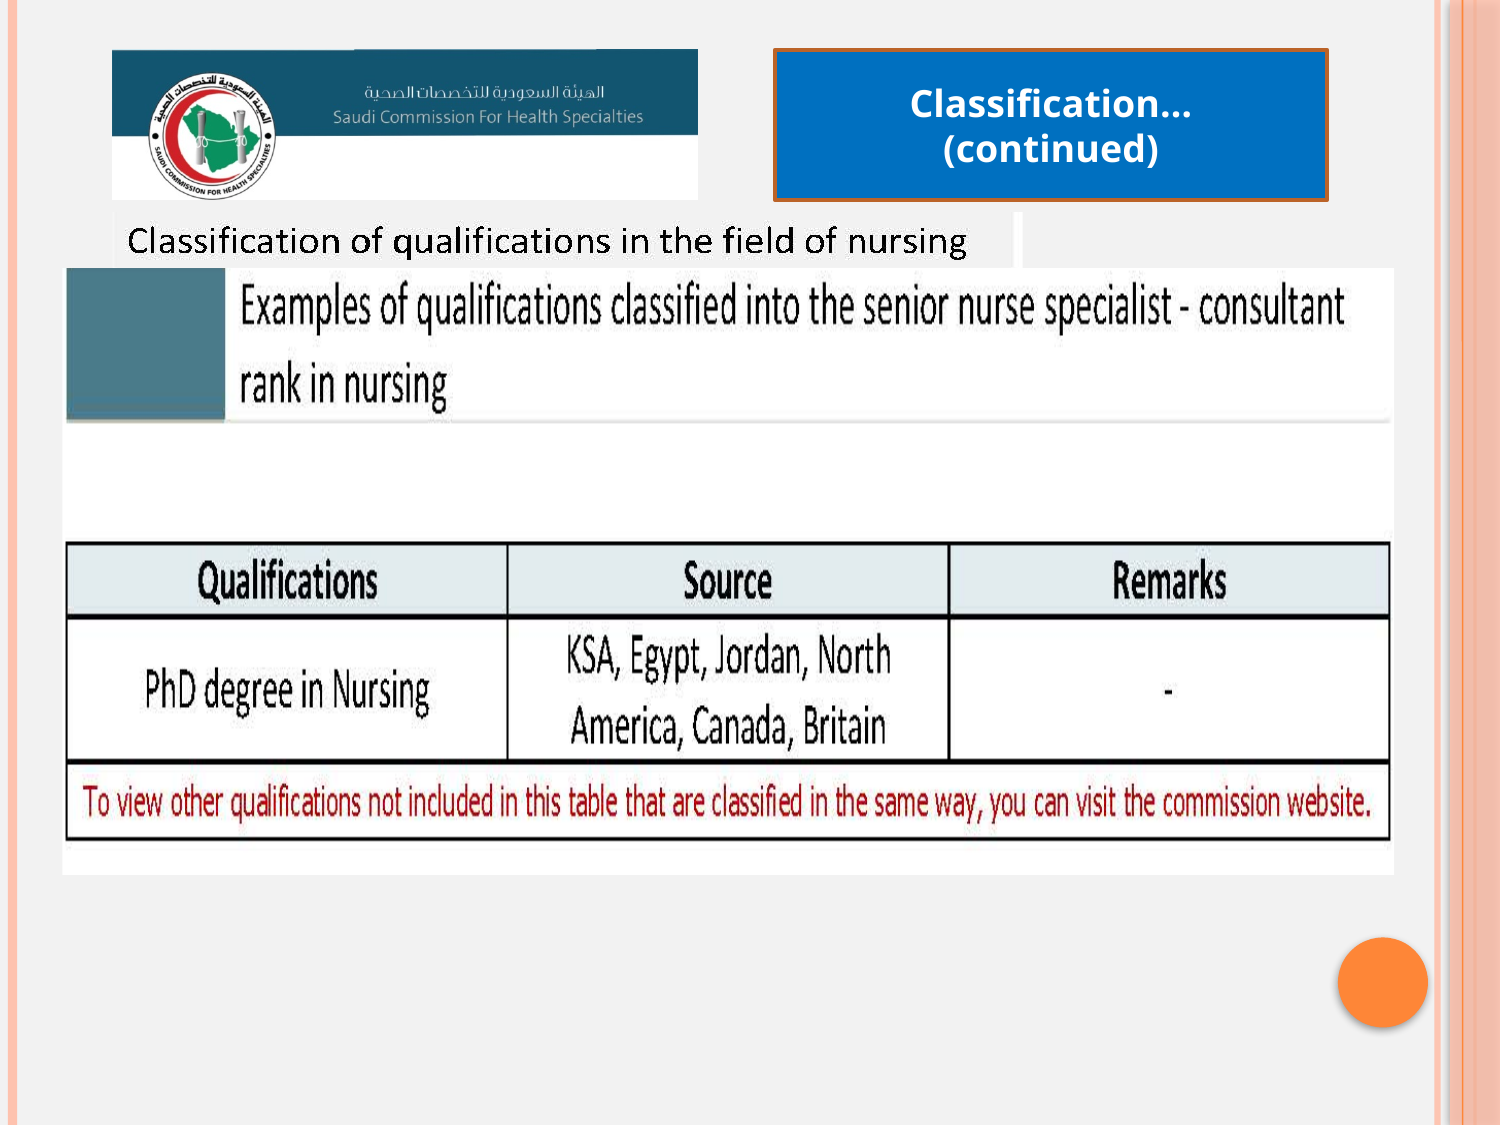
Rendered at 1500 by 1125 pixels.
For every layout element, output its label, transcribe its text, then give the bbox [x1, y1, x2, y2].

text_box Classification… (continued) [773, 48, 1329, 202]
picture [61, 211, 1395, 876]
picture [111, 49, 698, 201]
